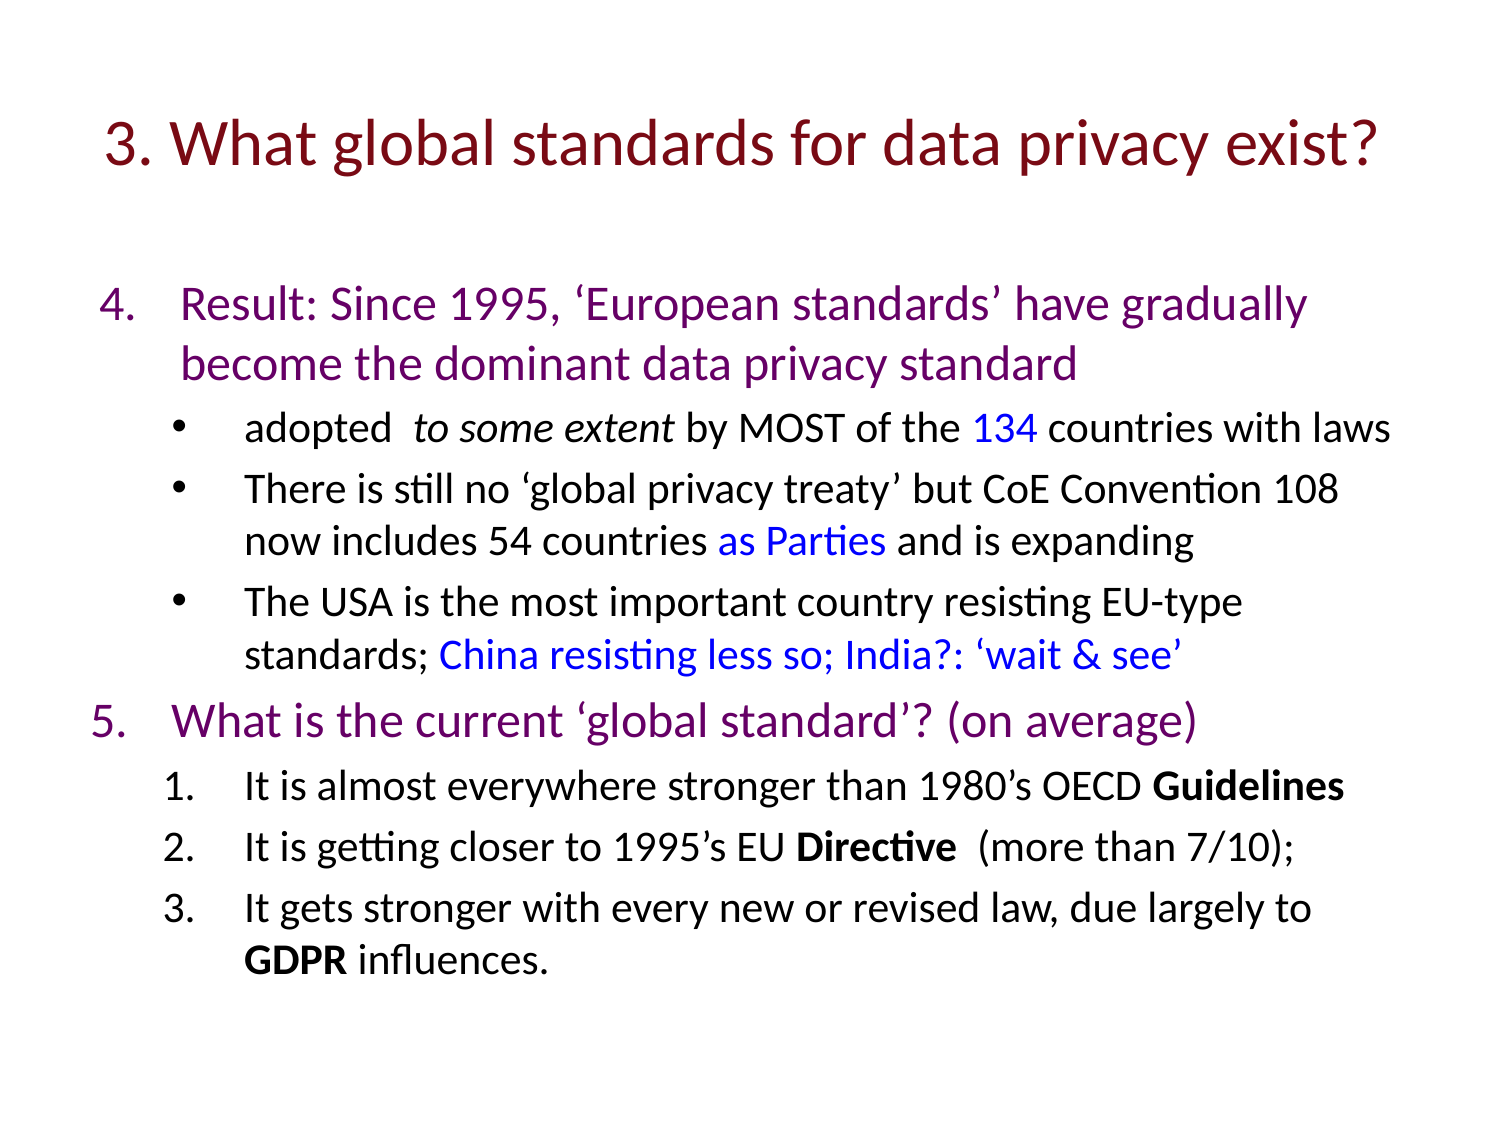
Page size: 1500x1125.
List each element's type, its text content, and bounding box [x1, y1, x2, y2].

title 3. What global standards for data privacy exist? [75, 45, 1425, 233]
list Result: Since 1995, ‘European standards’ have gradually become the dominant data privacy standard adopted to some extent by MOST of the 134 countries with laws There is still no ‘global privacy treaty’ but CoE Convention 108 now includes 54 countries as Parties and is expanding The USA is the most important country resisting EU-type standards; China resisting less so; India?: ‘wait & see’ What is the current ‘global standard’? (on average) It is almost everywhere stronger than 1980’s OECD Guidelines It is getting closer to 1995’s EU Directive (more than 7/10); It gets stronger with every new or revised law, due largely to GDPR influences. [75, 262, 1425, 1005]
